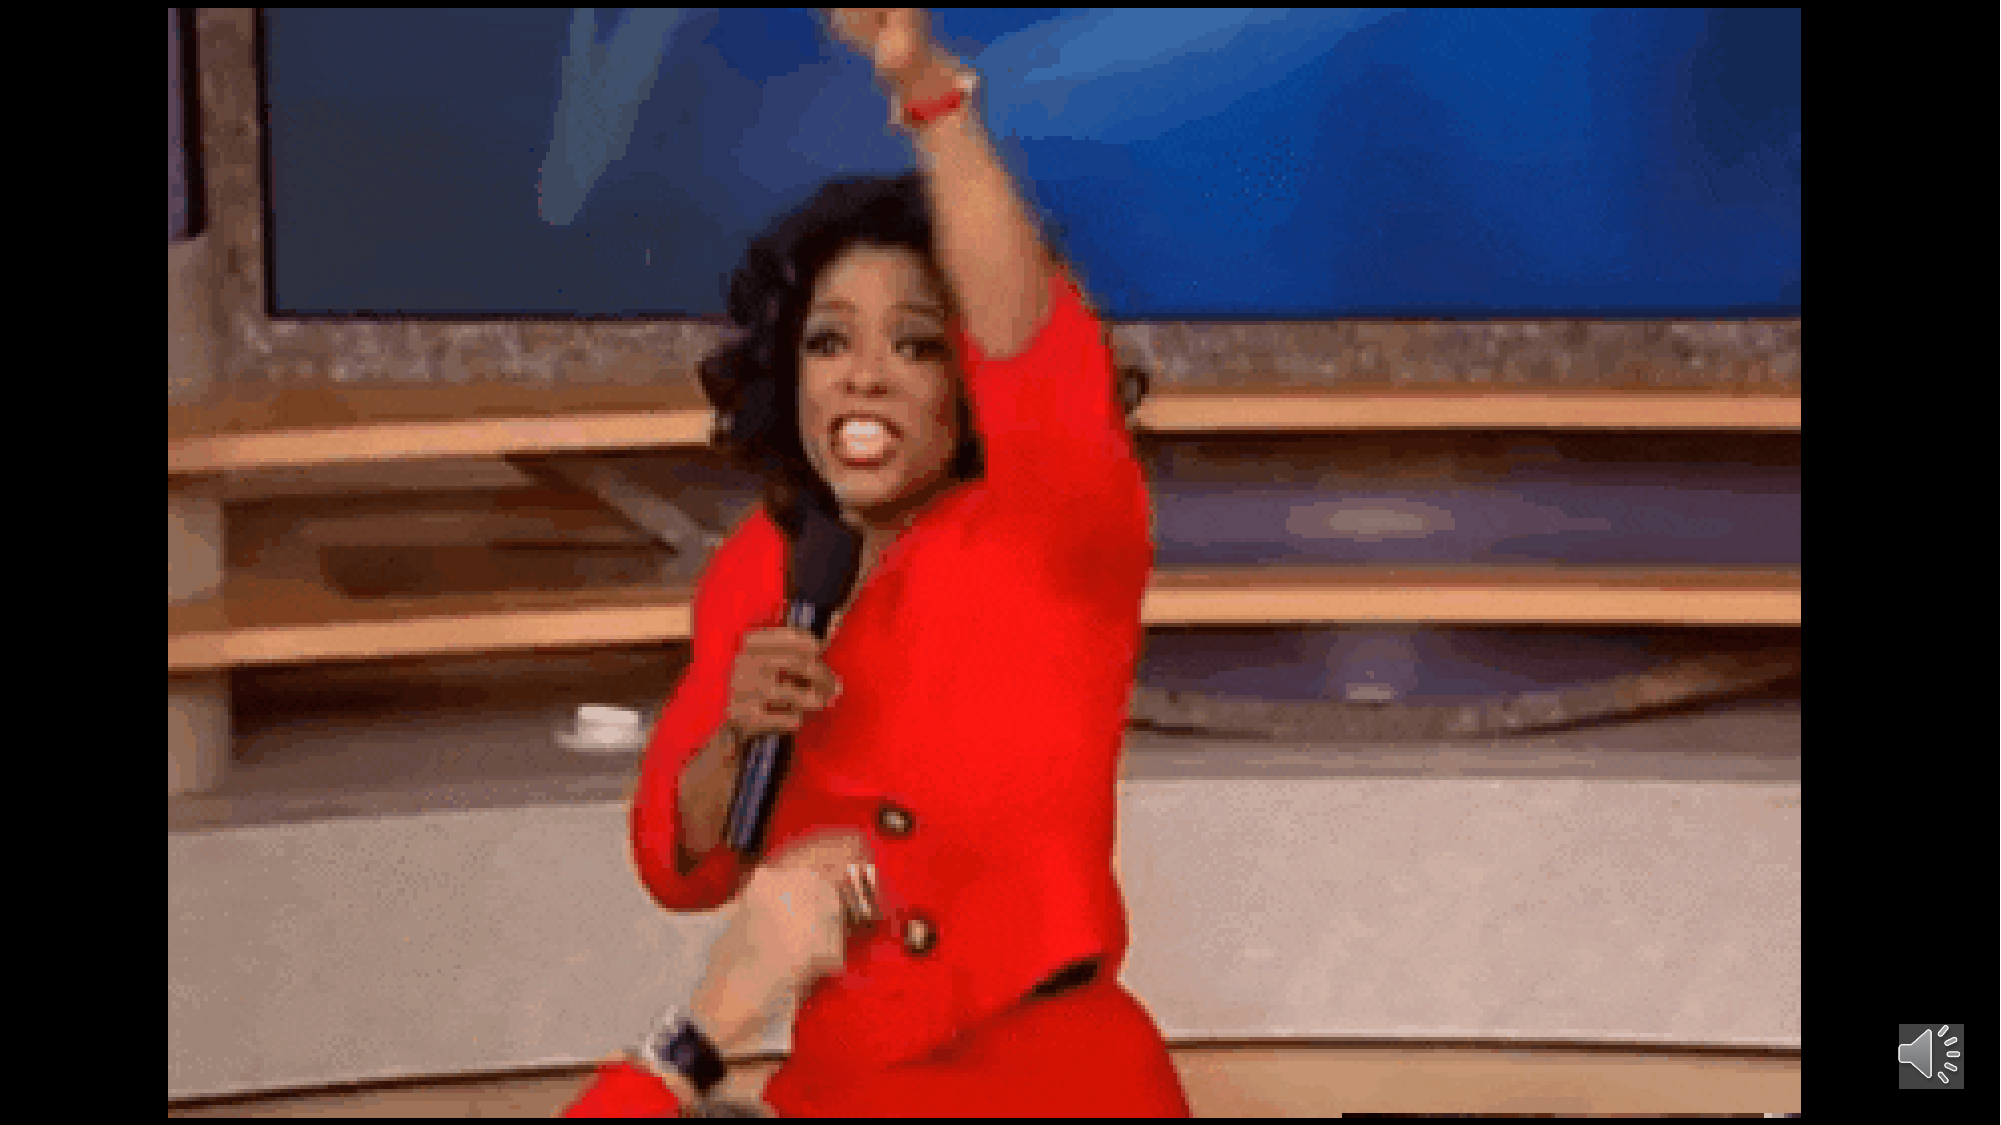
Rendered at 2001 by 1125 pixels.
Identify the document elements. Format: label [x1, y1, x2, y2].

picture [168, 8, 1801, 1118]
picture [1897, 1022, 1965, 1090]
